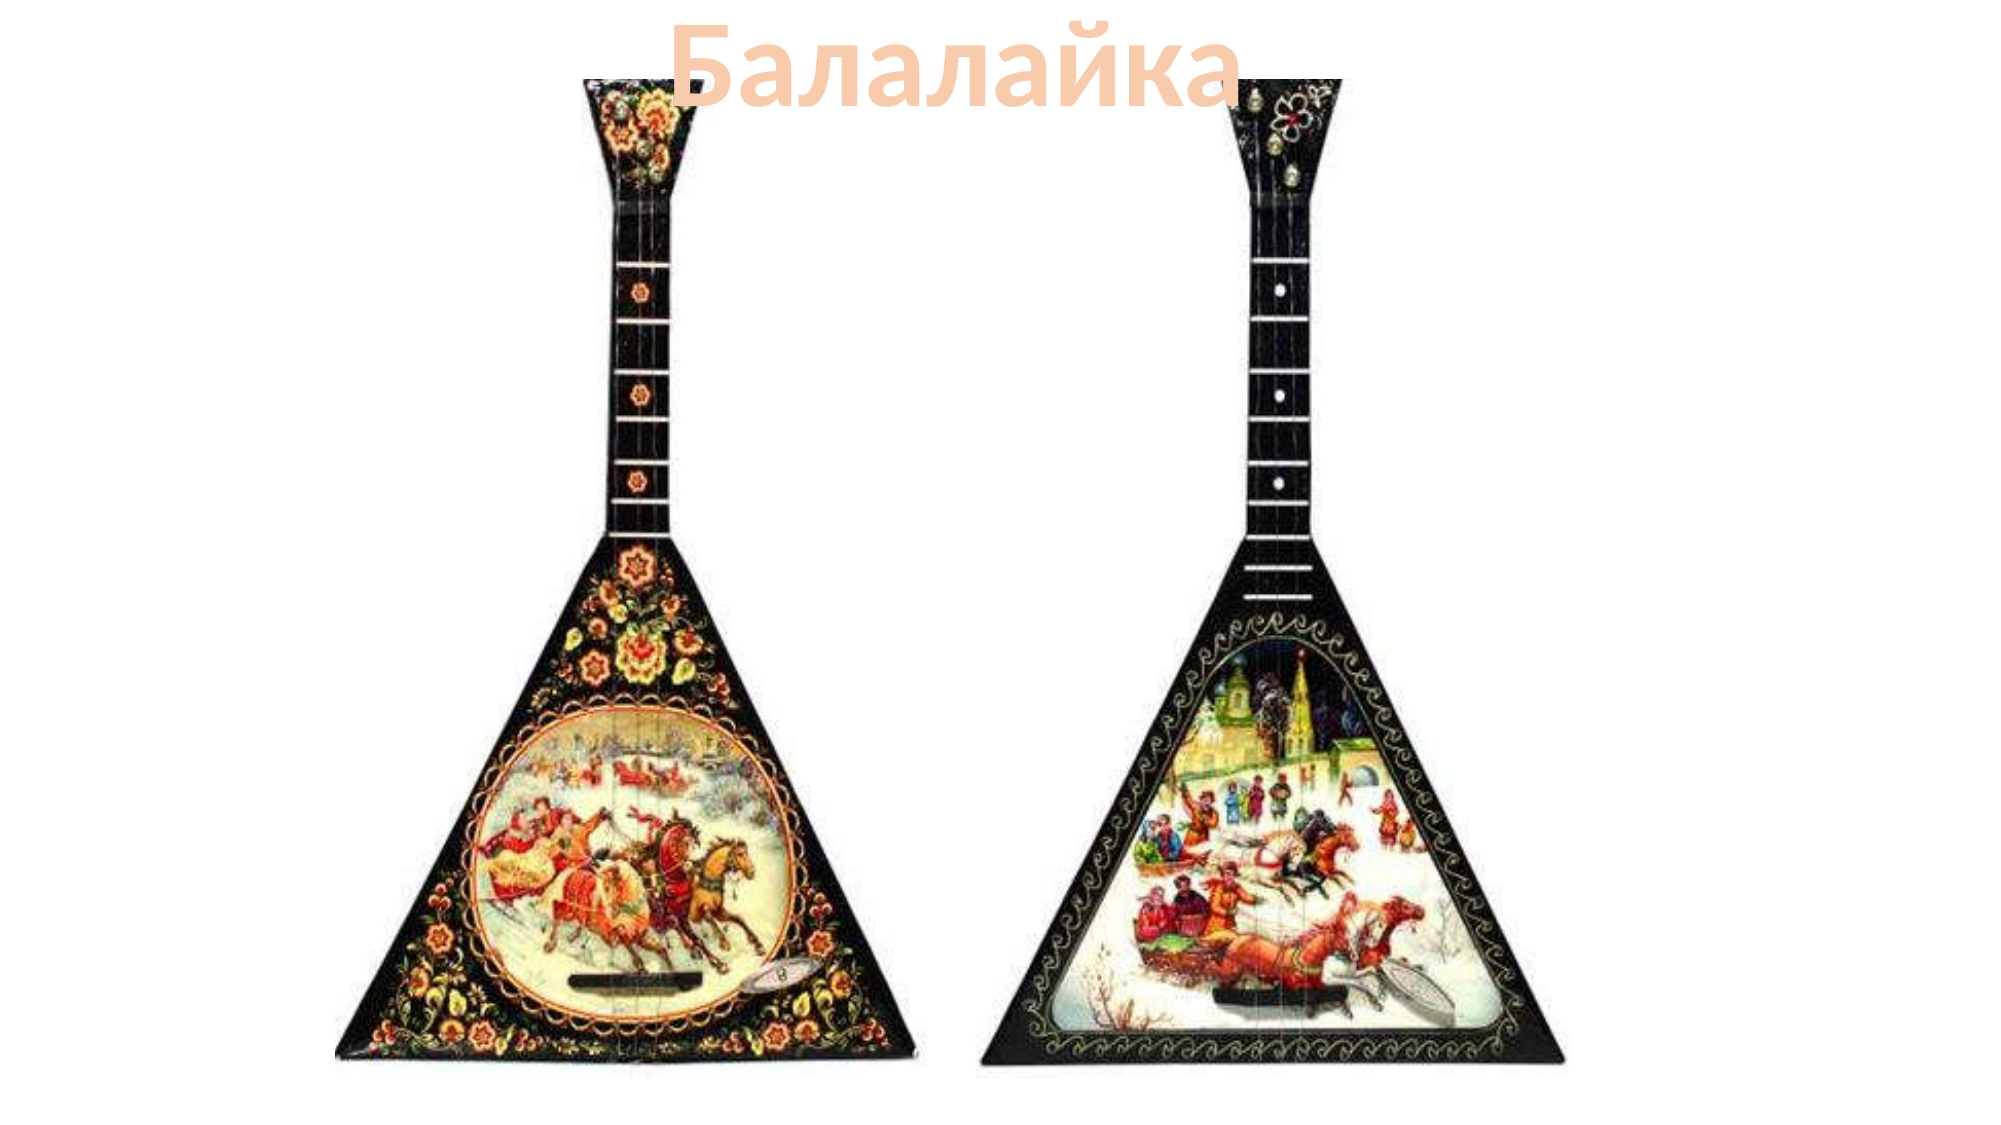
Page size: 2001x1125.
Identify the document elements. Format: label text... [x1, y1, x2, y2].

picture [335, 79, 1577, 1078]
text_box Балалайка [652, 0, 1512, 79]
